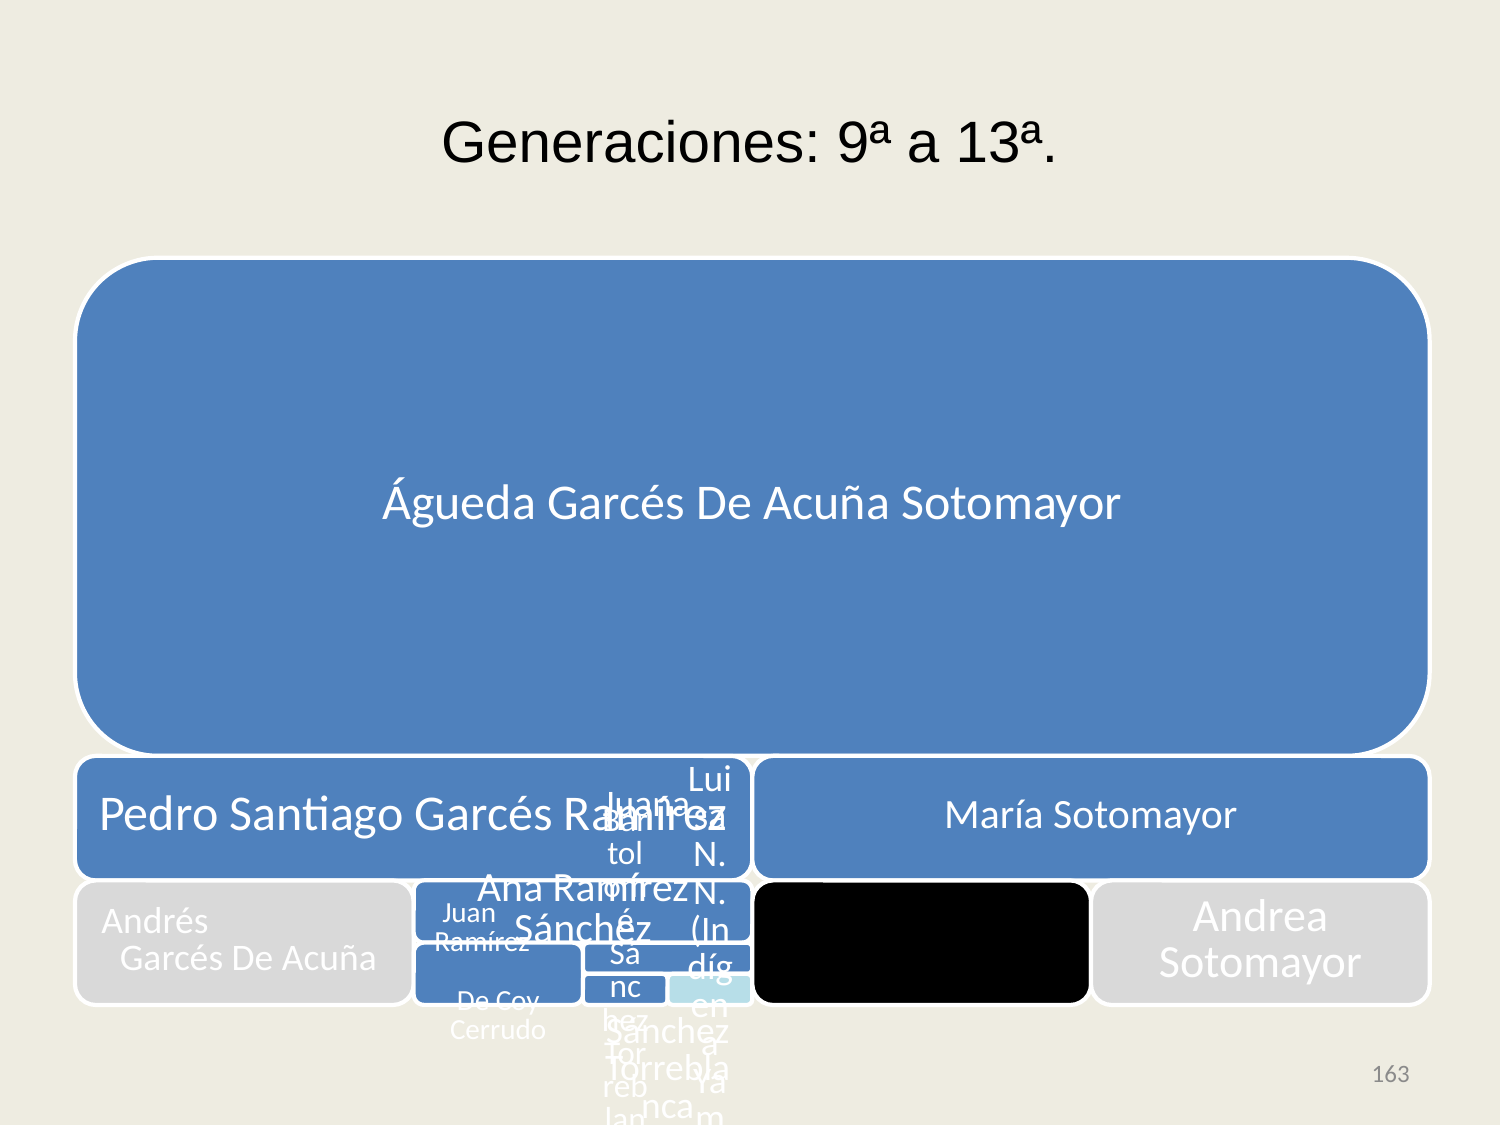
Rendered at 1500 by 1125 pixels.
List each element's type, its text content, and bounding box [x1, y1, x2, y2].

title Generaciones: 9ª a 13ª. [75, 45, 1425, 233]
slide_number 163 [1074, 1042, 1425, 1103]
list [74, 257, 1430, 1006]
